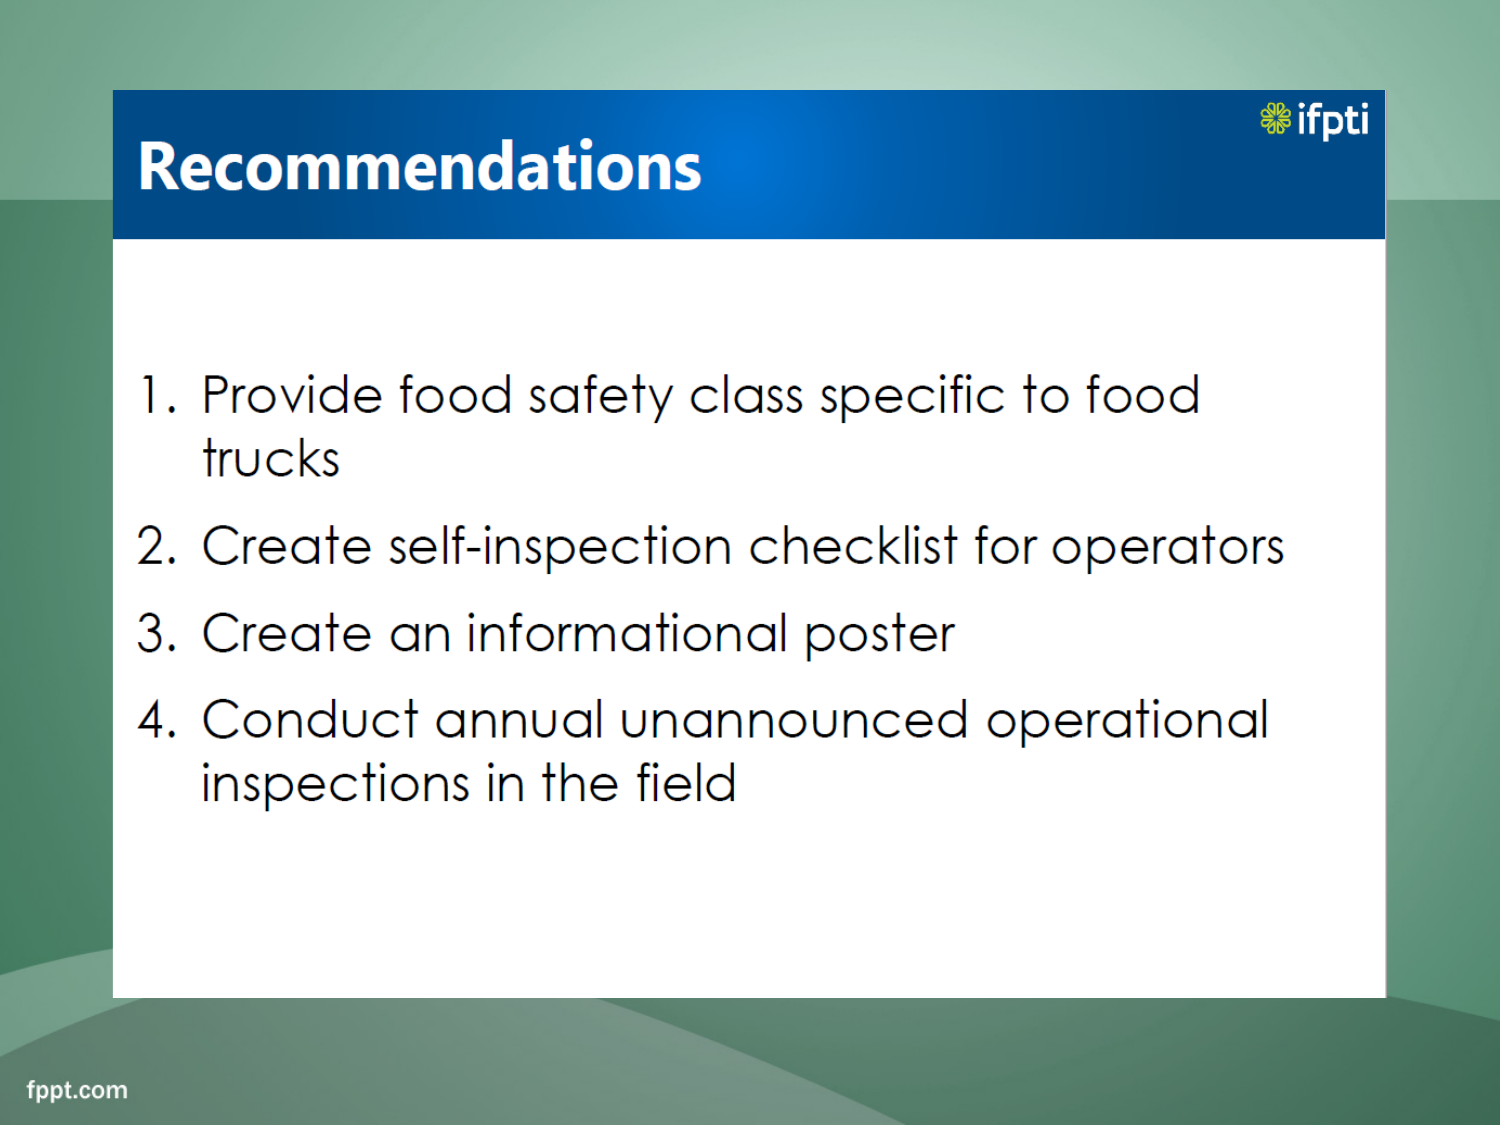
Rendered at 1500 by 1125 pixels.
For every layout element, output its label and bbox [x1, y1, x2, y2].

picture [0, 0, 1500, 1125]
list [112, 89, 1388, 998]
